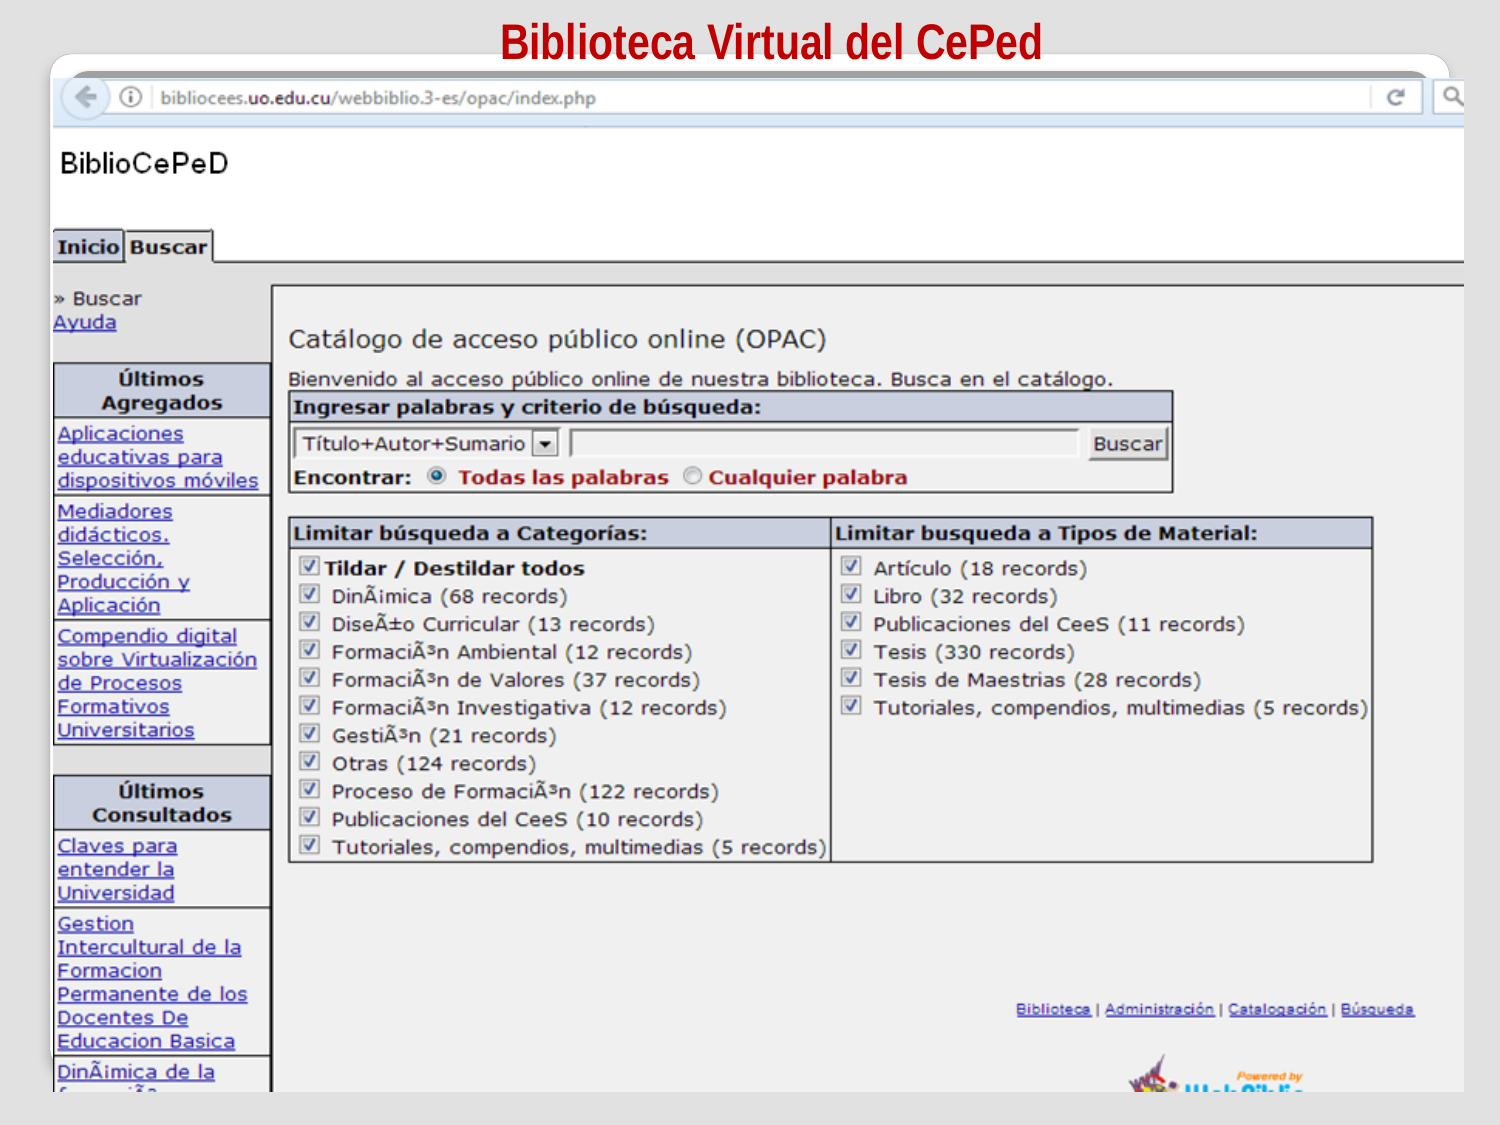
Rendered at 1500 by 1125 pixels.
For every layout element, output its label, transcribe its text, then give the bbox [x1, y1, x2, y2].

text_box Biblioteca Virtual del CePed [77, 2, 1467, 78]
picture [52, 77, 1464, 1092]
